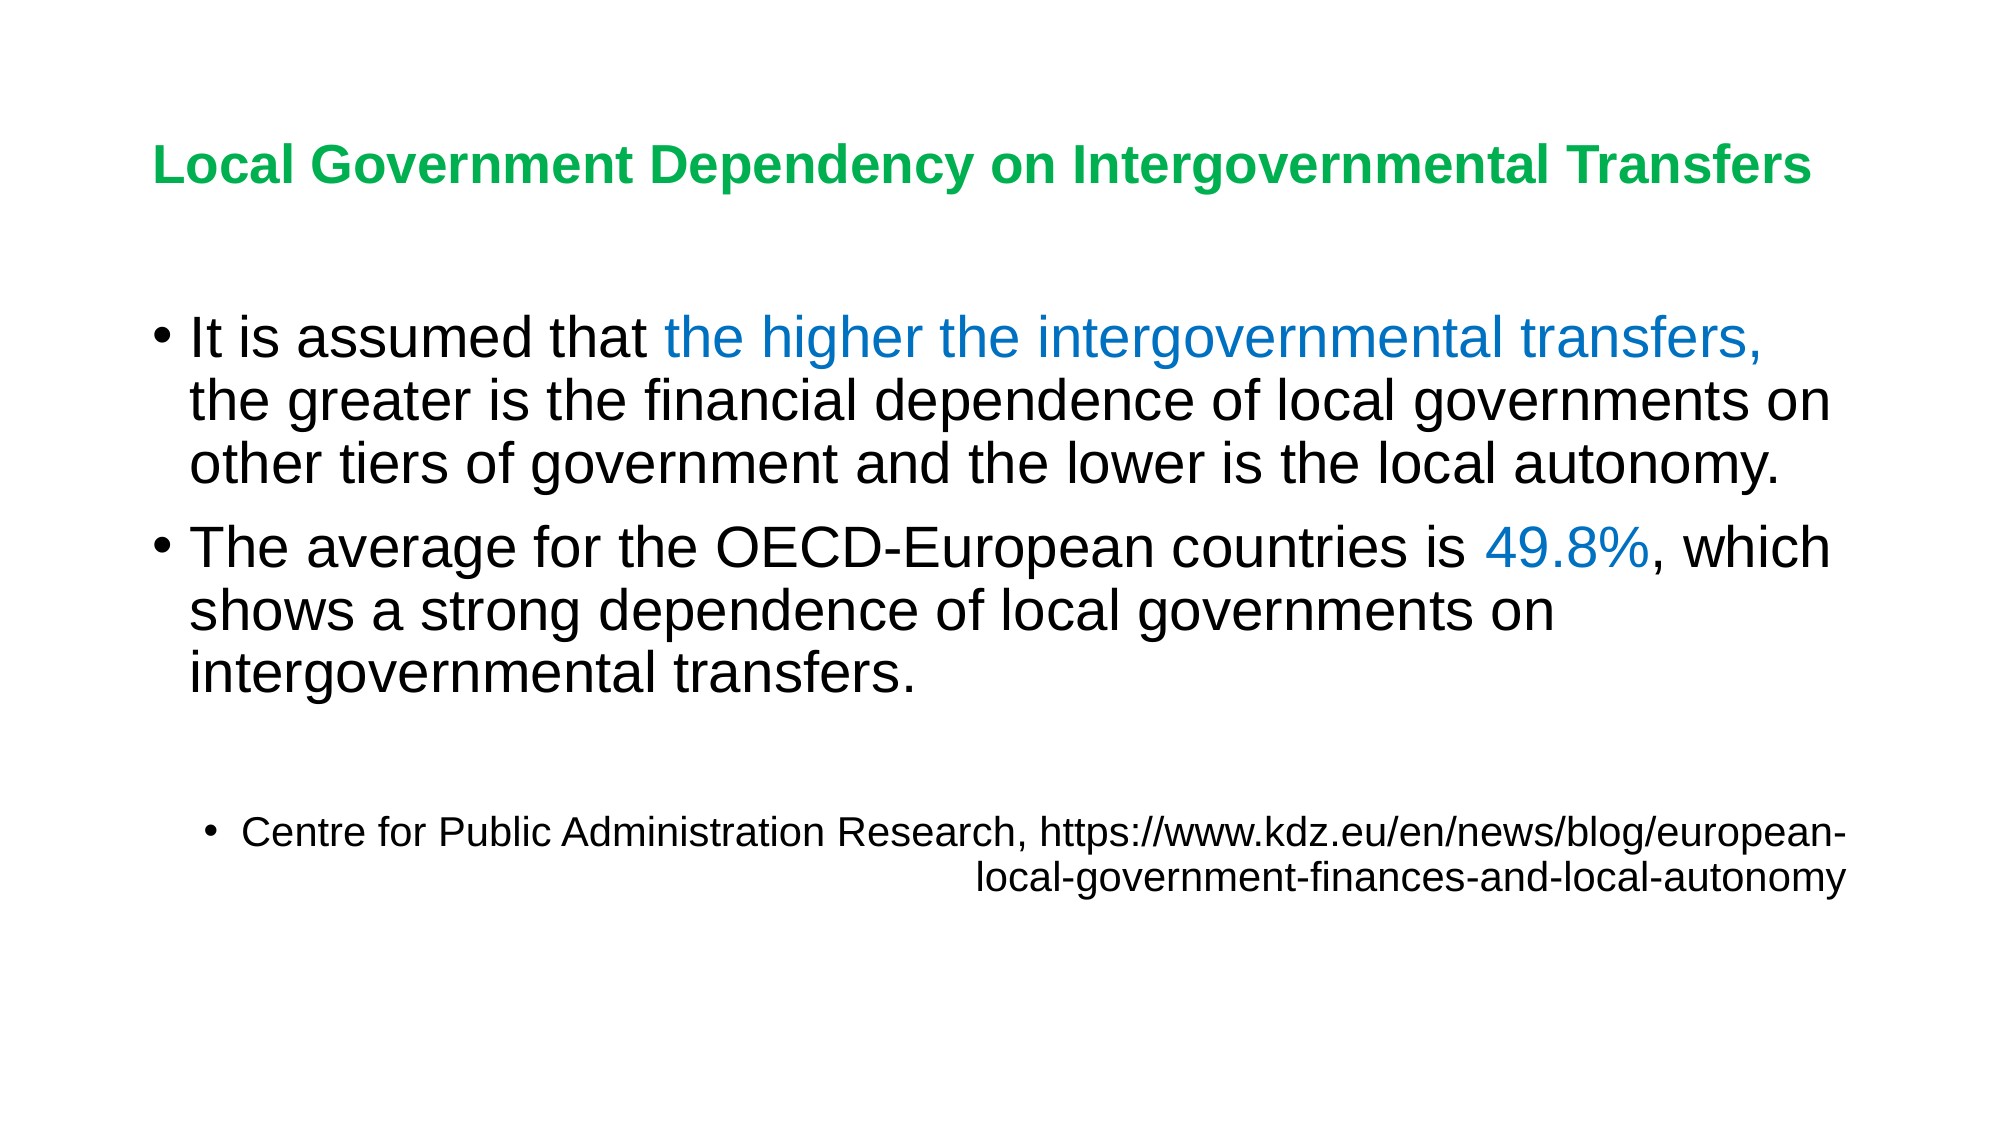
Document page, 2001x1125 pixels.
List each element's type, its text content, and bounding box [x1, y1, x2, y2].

title Local Government Dependency on Intergovernmental Transfers [137, 59, 1863, 278]
list It is assumed that the higher the intergovernmental transfers, the greater is the financial dependence of local governments on other tiers of government and the lower is the local autonomy. The average for the OECD-European countries is 49.8%, which shows a strong dependence of local governments on intergovernmental transfers. Centre for Public Administration Research, https://www.kdz.eu/en/news/blog/european-local-government-finances-and-local-autonomy [137, 299, 1863, 1014]
